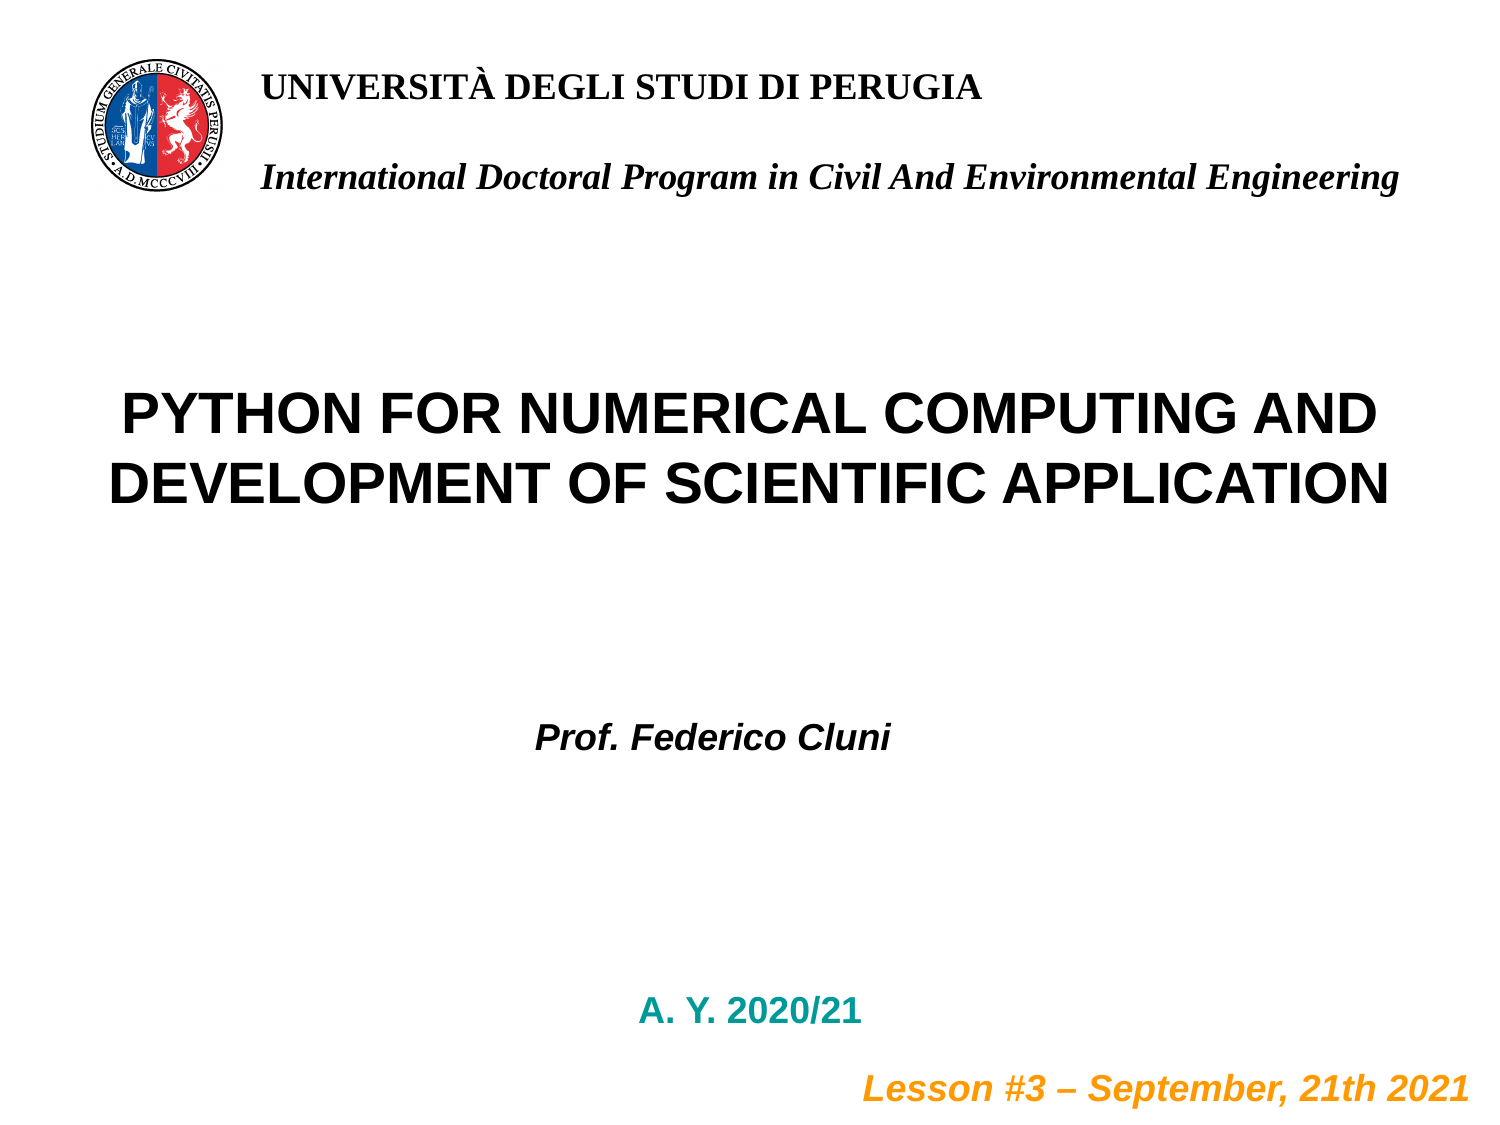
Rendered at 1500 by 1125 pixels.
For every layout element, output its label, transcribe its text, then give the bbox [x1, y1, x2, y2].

text_box Prof. Federico Cluni [519, 705, 907, 766]
text_box A. Y. 2020/21 [623, 979, 877, 1039]
text_box UNIVERSITÀ DEGLI STUDI DI PERUGIA International Doctoral Program in Civil And Environmental Engineering [245, 54, 1426, 205]
picture [88, 54, 227, 195]
text_box Lesson #3 – September, 21th 2021 [847, 1056, 1486, 1117]
text_box PYTHON FOR NUMERICAL COMPUTING AND DEVELOPMENT OF SCIENTIFIC APPLICATION [41, 367, 1459, 583]
